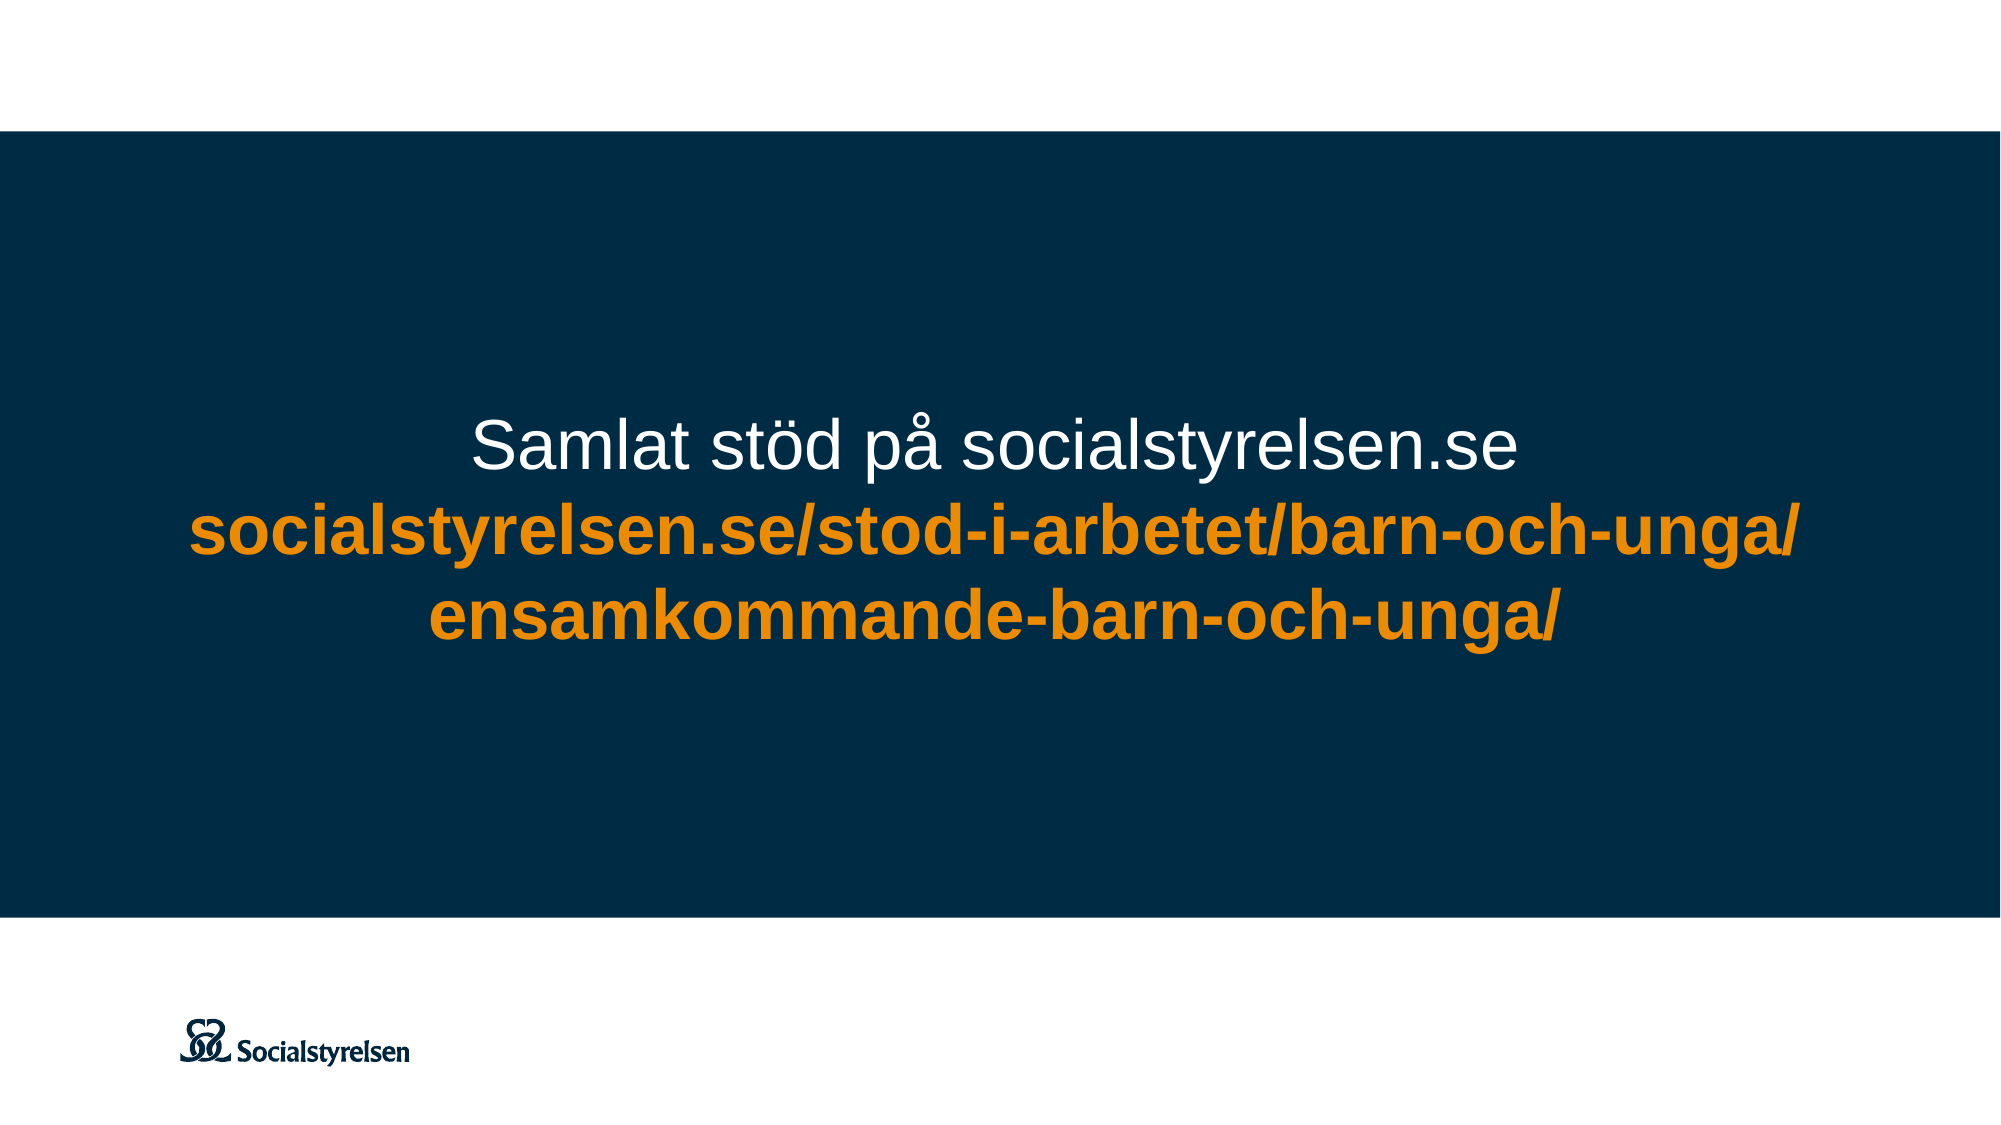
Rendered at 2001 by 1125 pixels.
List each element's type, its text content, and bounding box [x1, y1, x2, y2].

list Samlat stöd på socialstyrelsen.se socialstyrelsen.se/stod-i-arbetet/barn-och-unga/ensamkommande-barn-och-unga/ [124, 221, 1868, 831]
